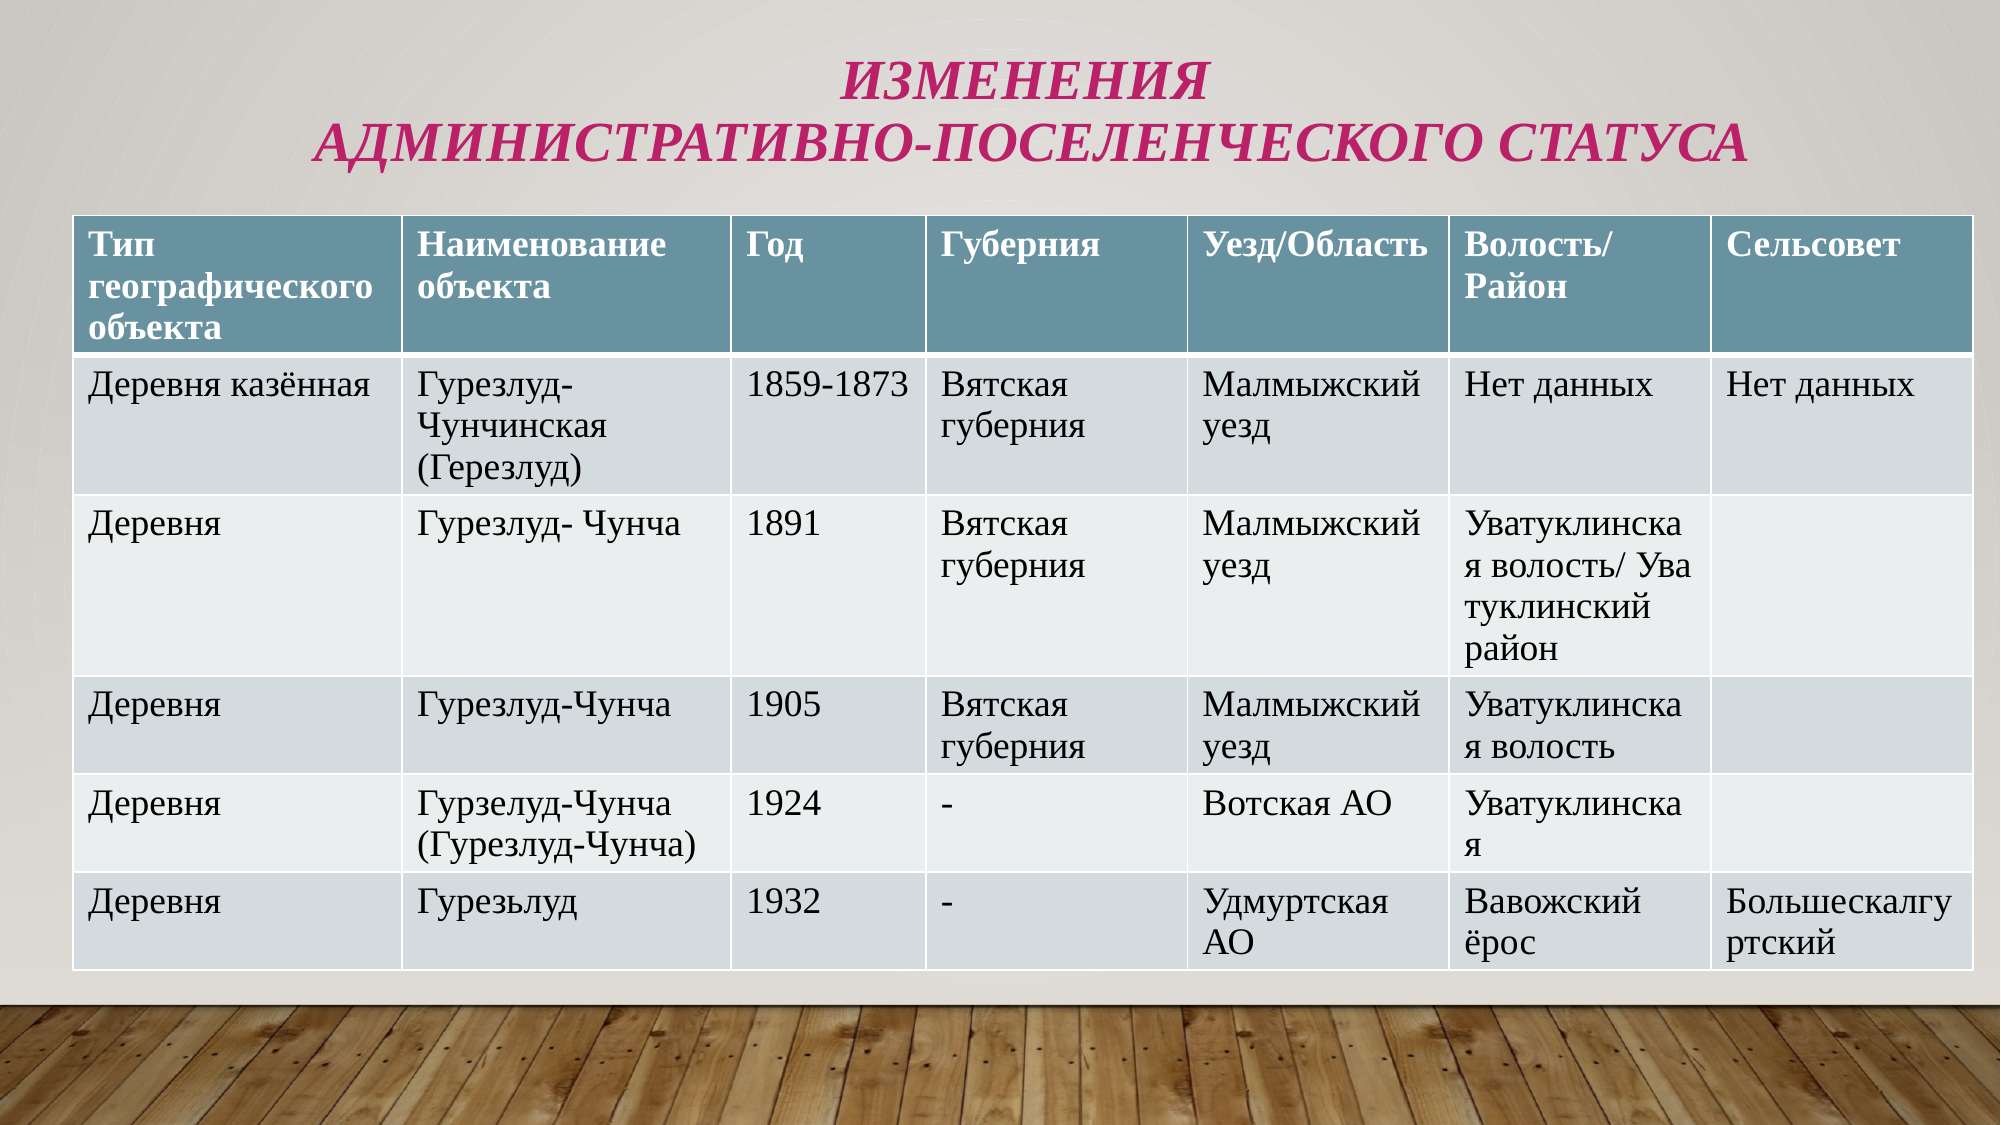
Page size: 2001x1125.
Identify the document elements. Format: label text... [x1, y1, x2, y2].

table_cell Деревня [74, 873, 401, 969]
table_cell Гурезлуд-Чунча [403, 677, 730, 773]
table_cell Уватуклинская волость/ Ува туклинский район [1450, 496, 1710, 675]
table_cell 1891 [732, 496, 925, 675]
table_cell 1932 [732, 873, 925, 969]
table_cell Удмуртская АО [1188, 873, 1448, 969]
table_header Наименование объекта [403, 216, 730, 352]
table_cell Малмыжский уезд [1188, 677, 1448, 773]
table_cell Вавожский ёрос [1450, 873, 1710, 969]
table_cell - [927, 775, 1187, 871]
table_cell Гурзелуд-Чунча (Гурезлуд-Чунча) [403, 775, 730, 871]
table_header Губерния [927, 216, 1187, 352]
table_cell Гурезлуд- Чунчинская (Герезлуд) [403, 358, 730, 494]
table_cell Уватуклинская волость [1450, 677, 1710, 773]
table_cell 1924 [732, 775, 925, 871]
table_cell Гурезьлуд [403, 873, 730, 969]
table_header Тип географического объекта [74, 216, 401, 352]
table_cell Деревня [74, 496, 401, 675]
picture [0, 1005, 2000, 1125]
table_cell Малмыжский уезд [1188, 358, 1448, 494]
table_header Год [732, 216, 925, 352]
table_cell 1859-1873 [732, 358, 925, 494]
table_cell 1905 [732, 677, 925, 773]
table_cell Деревня [74, 775, 401, 871]
table_cell Уватуклинская [1450, 775, 1710, 871]
table_header Волость/Район [1450, 216, 1710, 352]
table_cell - [927, 873, 1187, 969]
table_cell Нет данных [1450, 358, 1710, 494]
table_cell Вятская губерния [927, 496, 1187, 675]
table_cell [1712, 775, 1972, 871]
table_cell [1712, 677, 1972, 773]
table_cell Вотская АО [1188, 775, 1448, 871]
table_cell Нет данных [1712, 358, 1972, 494]
table_cell Гурезлуд- Чунча [403, 496, 730, 675]
table_cell [1712, 496, 1972, 675]
table_cell Вятская губерния [927, 358, 1187, 494]
table_cell Деревня [74, 677, 401, 773]
table_header Сельсовет [1712, 216, 1972, 352]
table_header Уезд/Область [1188, 216, 1448, 352]
table_cell Вятская губерния [927, 677, 1187, 773]
table_cell Малмыжский уезд [1188, 496, 1448, 675]
title Изменения административно-поселенческого статуса [238, 43, 1814, 215]
table_cell Деревня казённая [74, 358, 401, 494]
table_cell Большескалгуртский [1712, 873, 1972, 969]
